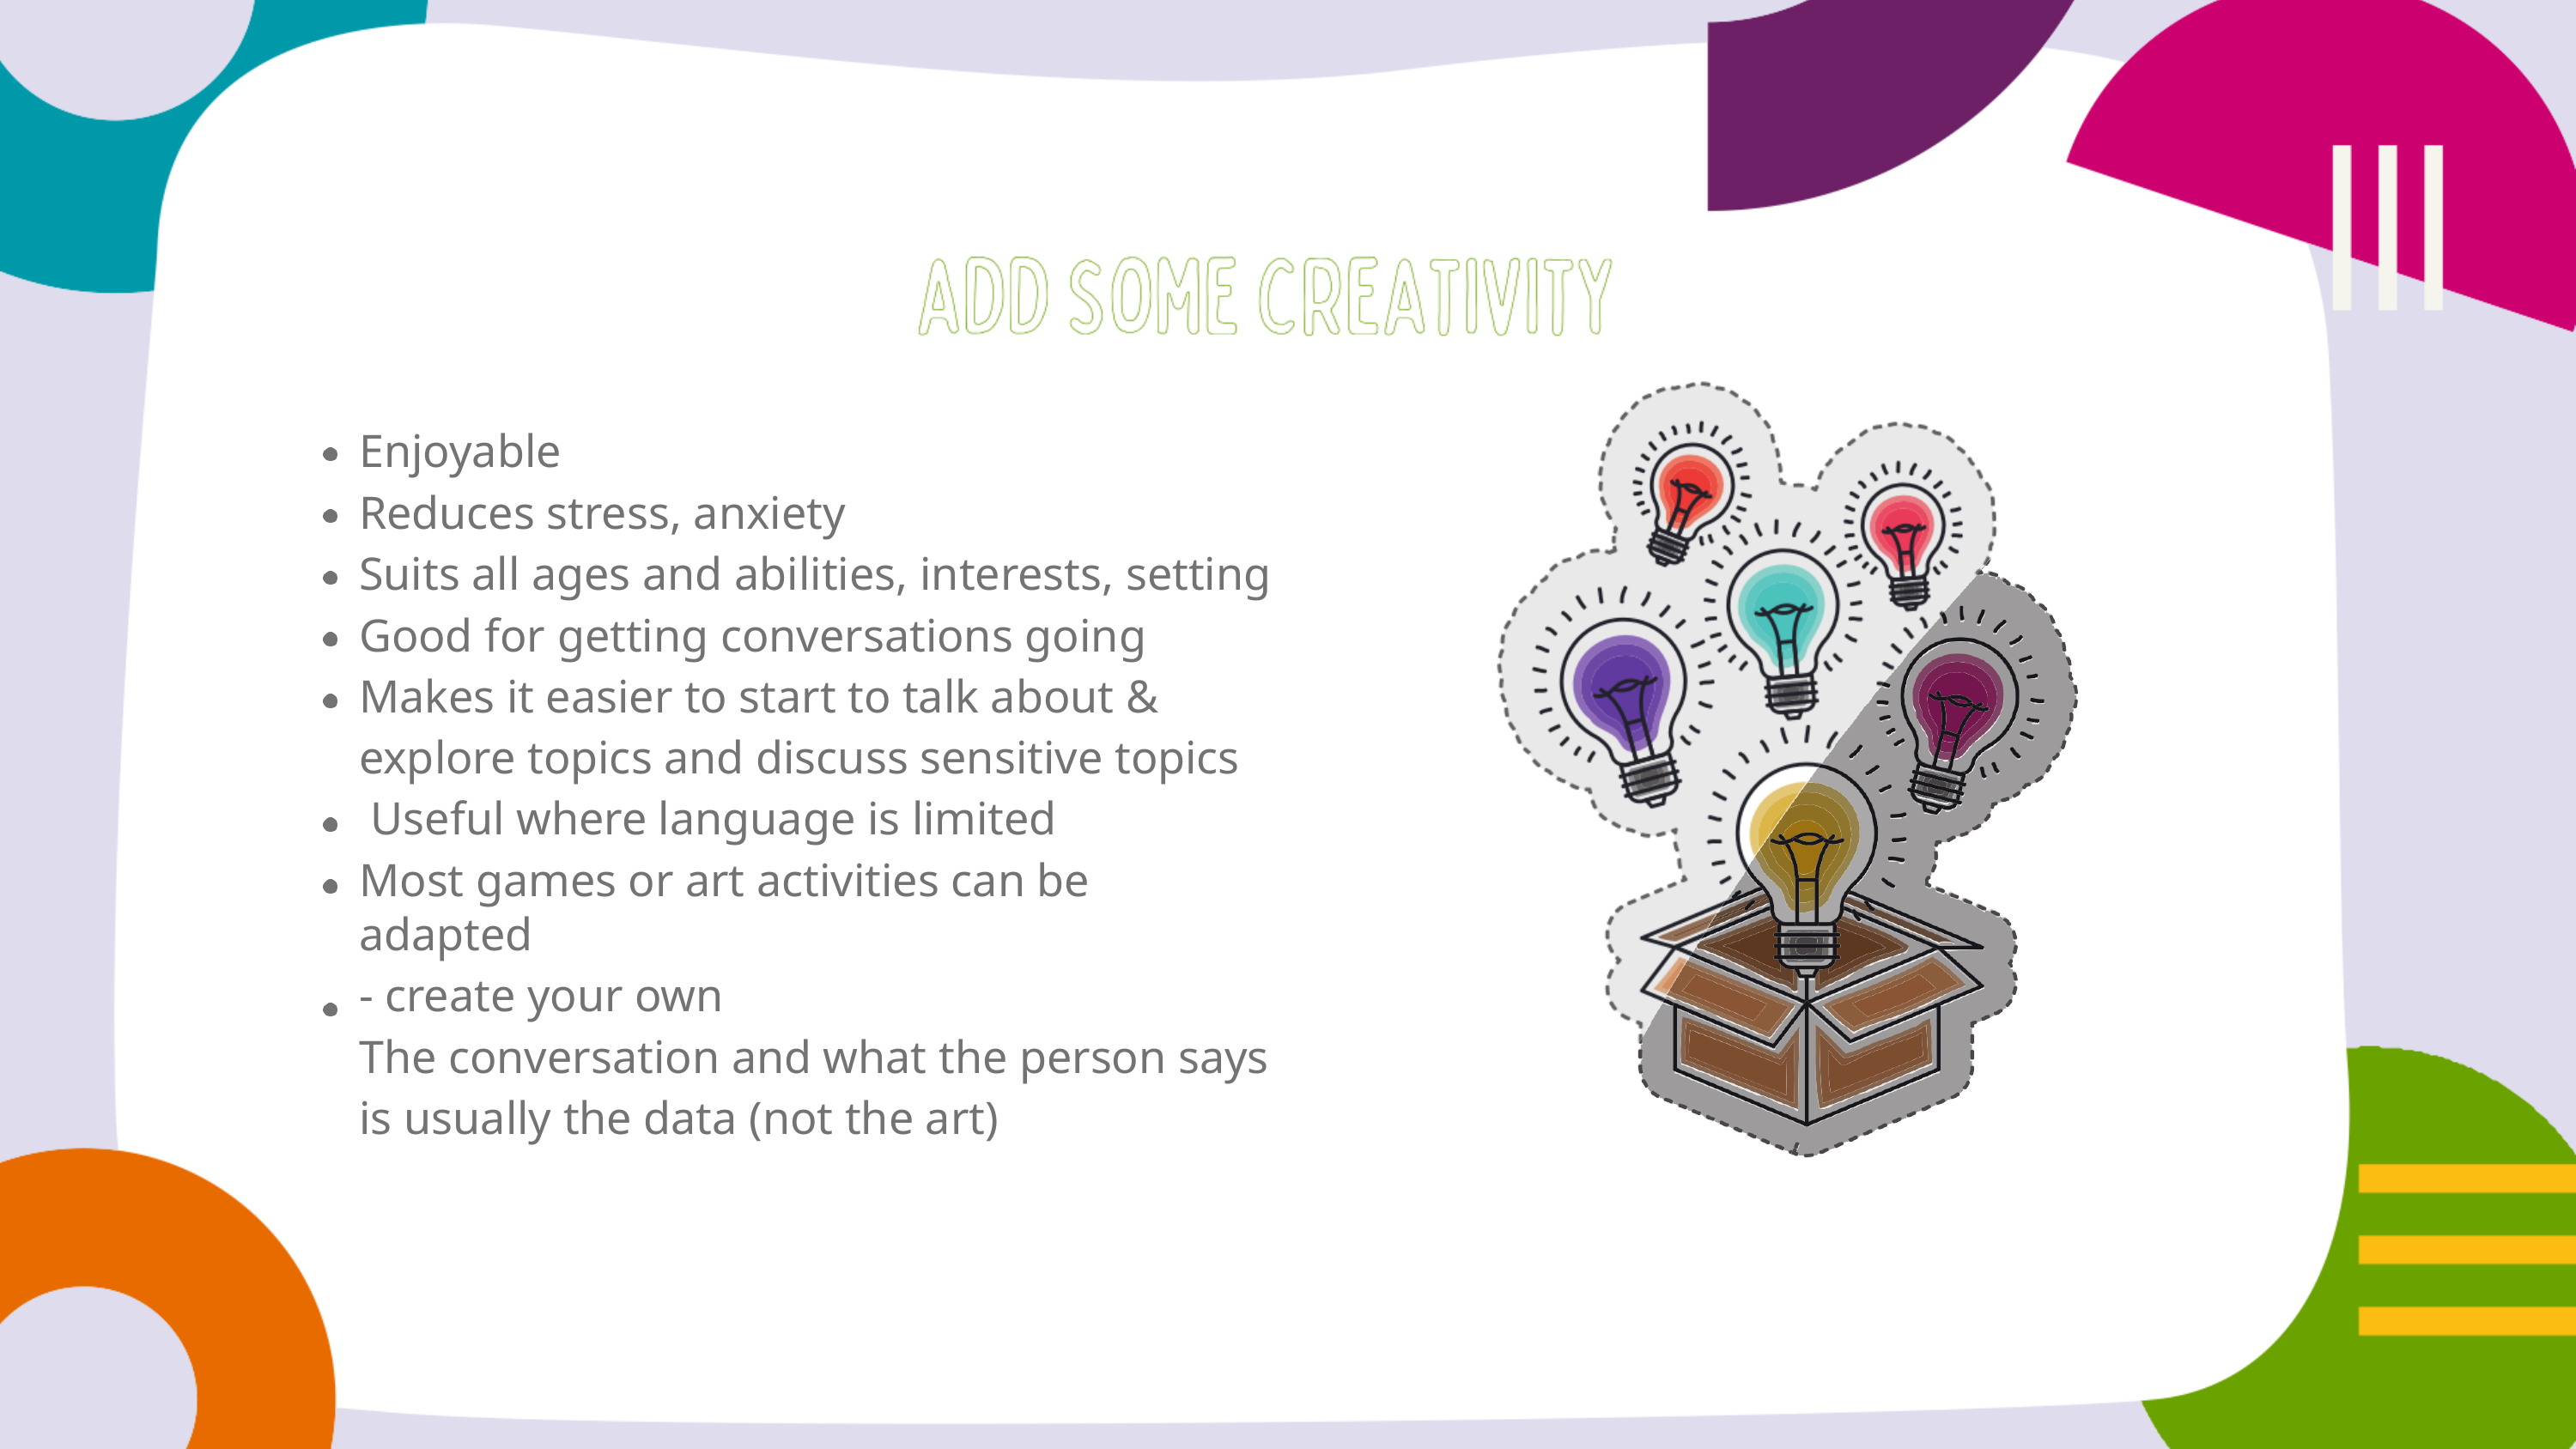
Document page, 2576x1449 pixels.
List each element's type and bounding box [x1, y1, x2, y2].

picture [0, 0, 2576, 1449]
text_box [1638, 558, 2078, 1158]
